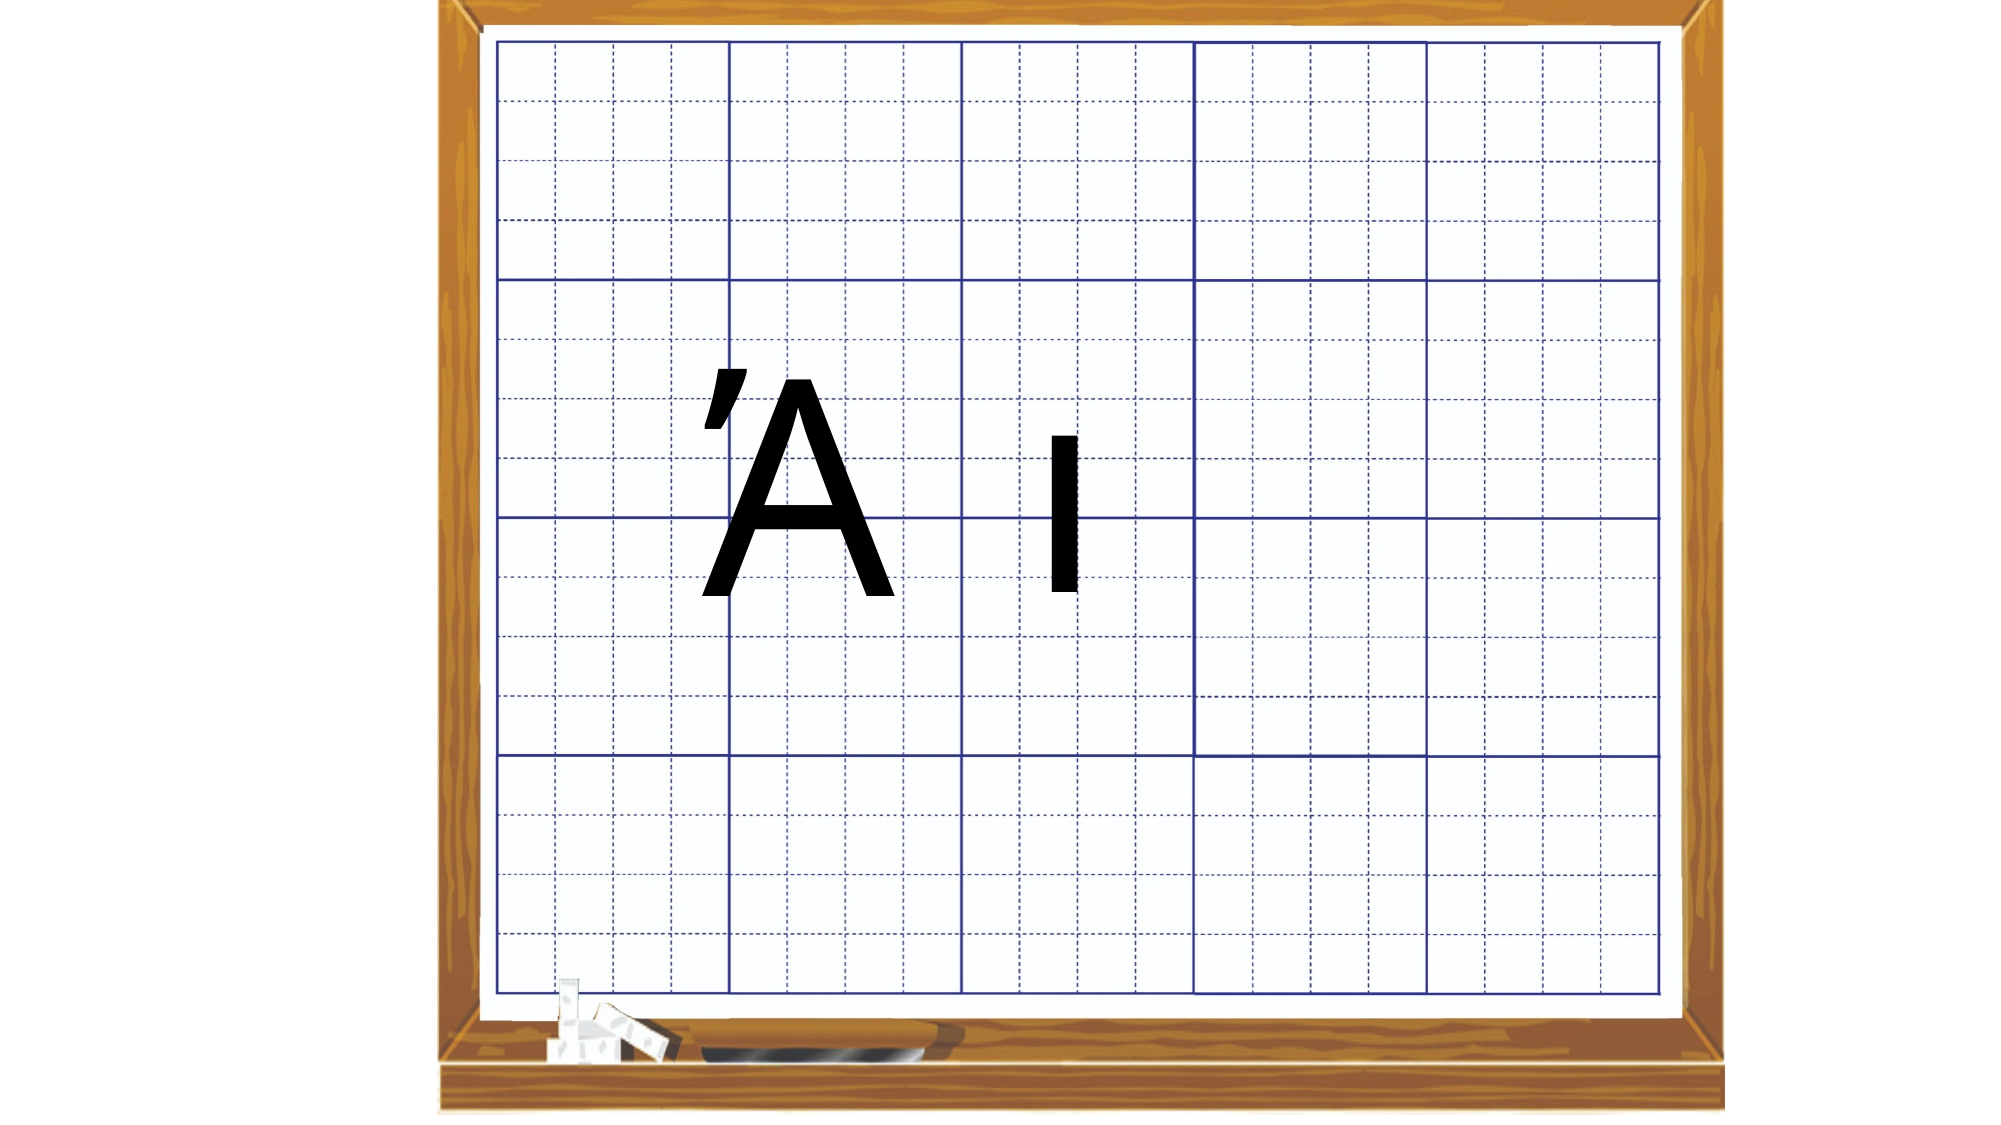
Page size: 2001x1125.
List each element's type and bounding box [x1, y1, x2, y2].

picture [437, 0, 1725, 1115]
